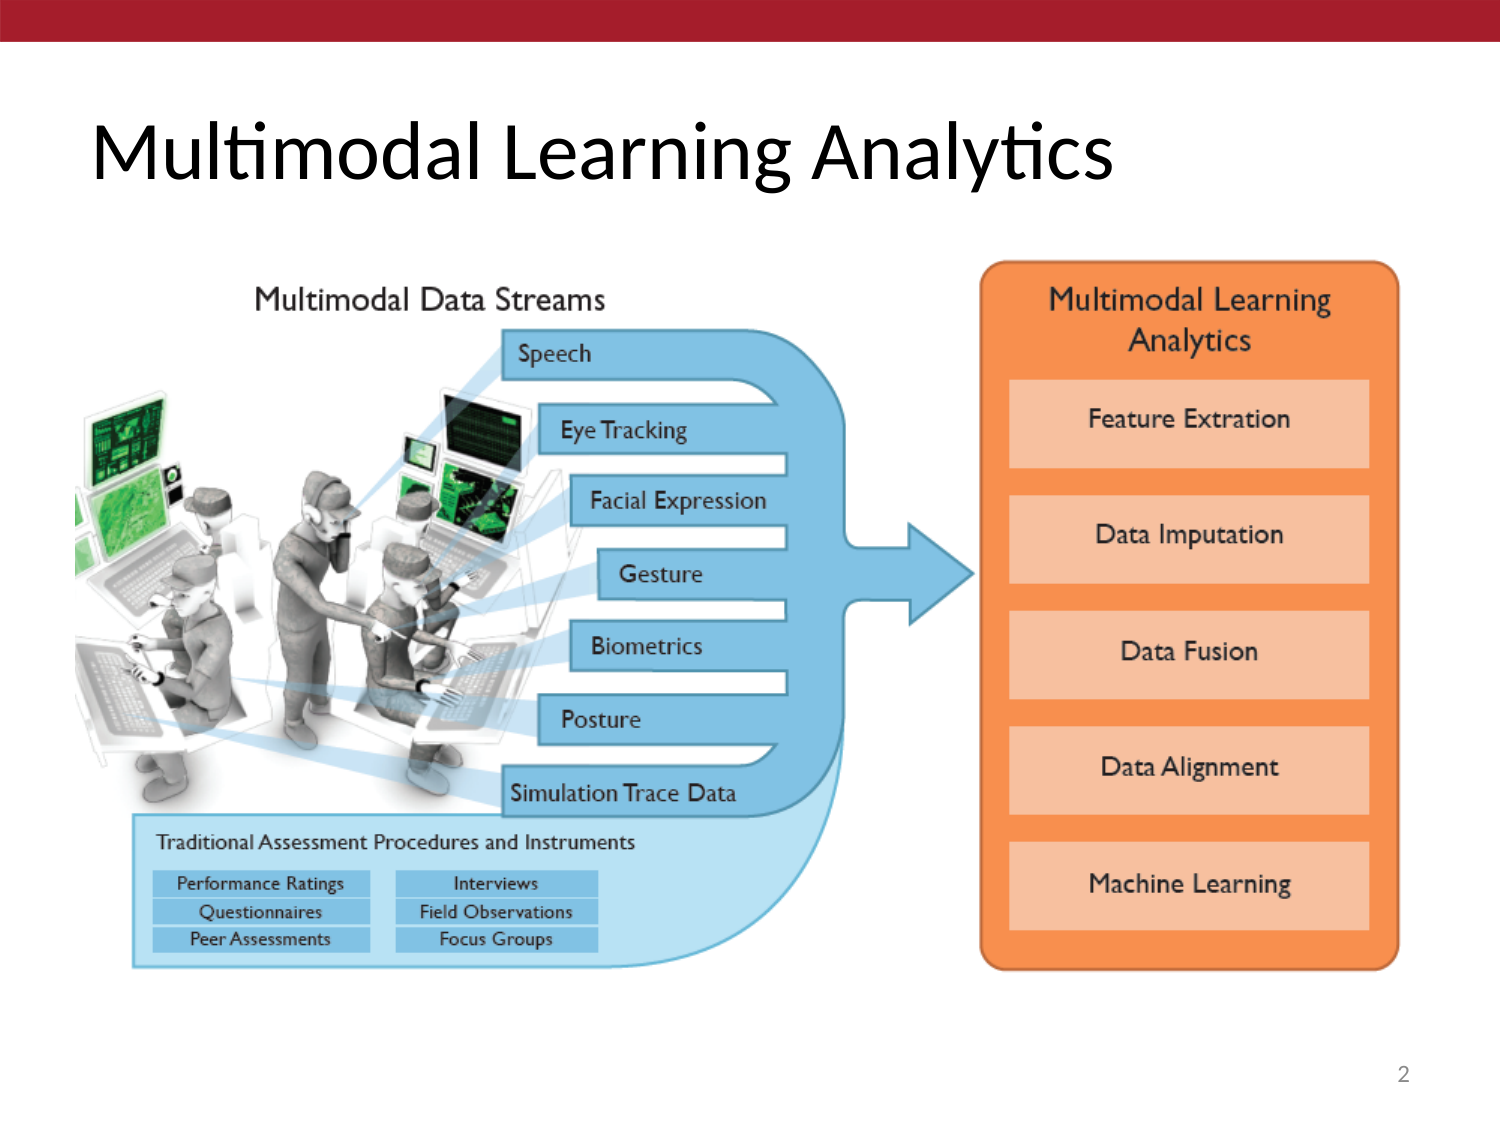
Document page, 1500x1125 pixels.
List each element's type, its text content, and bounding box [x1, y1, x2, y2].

title Multimodal Learning Analytics [75, 60, 1425, 246]
slide_number 2 [1074, 1042, 1425, 1103]
picture [0, 0, 1500, 1125]
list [74, 247, 1431, 989]
